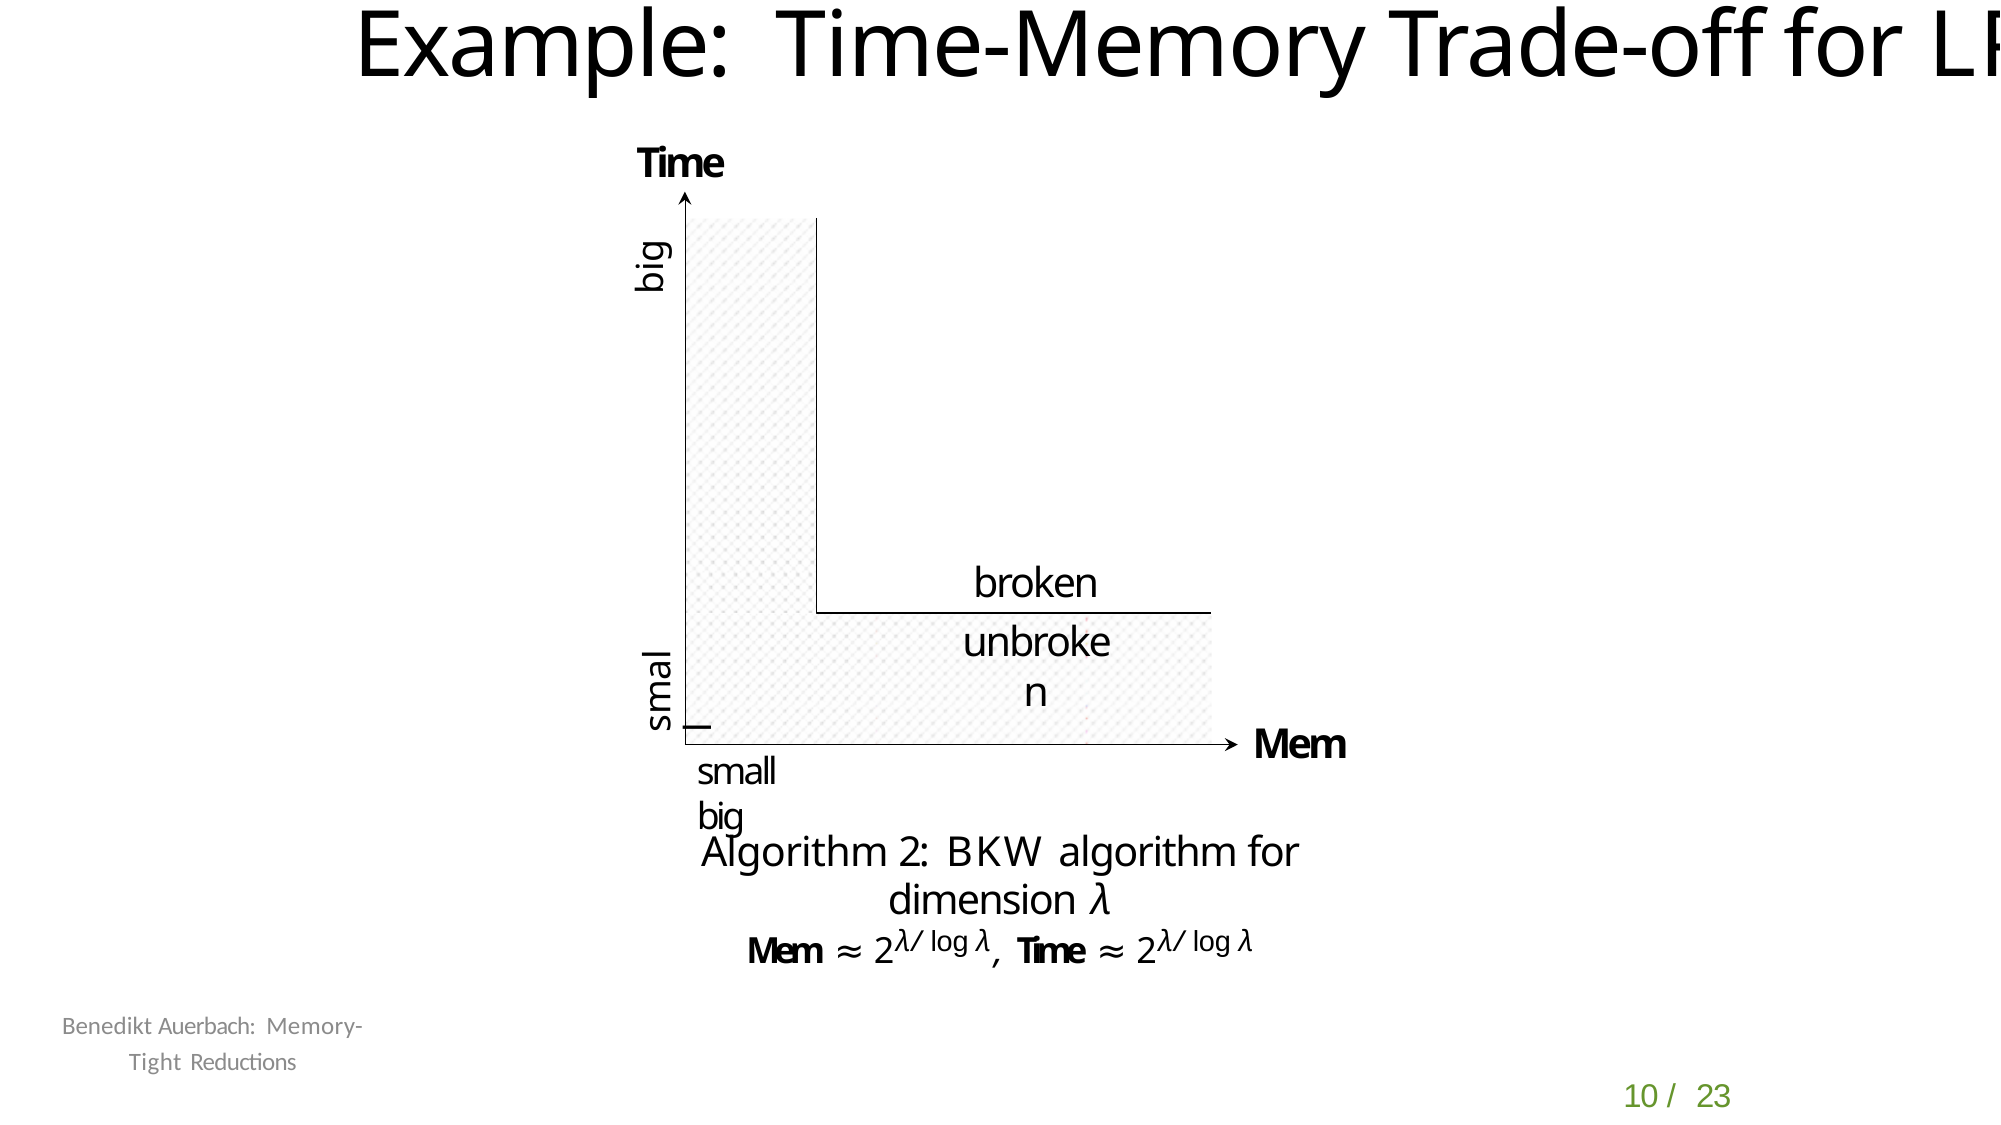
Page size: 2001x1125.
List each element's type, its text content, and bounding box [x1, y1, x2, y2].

text_box big [629, 214, 672, 299]
text_box small big [692, 747, 1187, 826]
text_box small [637, 647, 722, 737]
text_box Time [632, 135, 738, 186]
text_box Algorithm 2: BKW algorithm for dimension λ Mem ≈ 2λ/ log λ, Time ≈ 2λ/ log λ [602, 826, 1398, 971]
text_box [1224, 738, 1238, 752]
text_box broken unbroken [954, 556, 1119, 715]
text_box Mem [1248, 717, 1354, 768]
text_box [678, 191, 692, 205]
text_box 10 / 23 [1619, 1076, 1739, 1114]
title Example: Time-Memory Trade-off for LPN [349, 0, 2000, 134]
text_box [816, 217, 1212, 613]
text_box [685, 217, 816, 613]
footer Benedikt Auerbach: Memory-Tight Reductions [48, 712, 374, 1125]
text_box [685, 613, 1212, 744]
